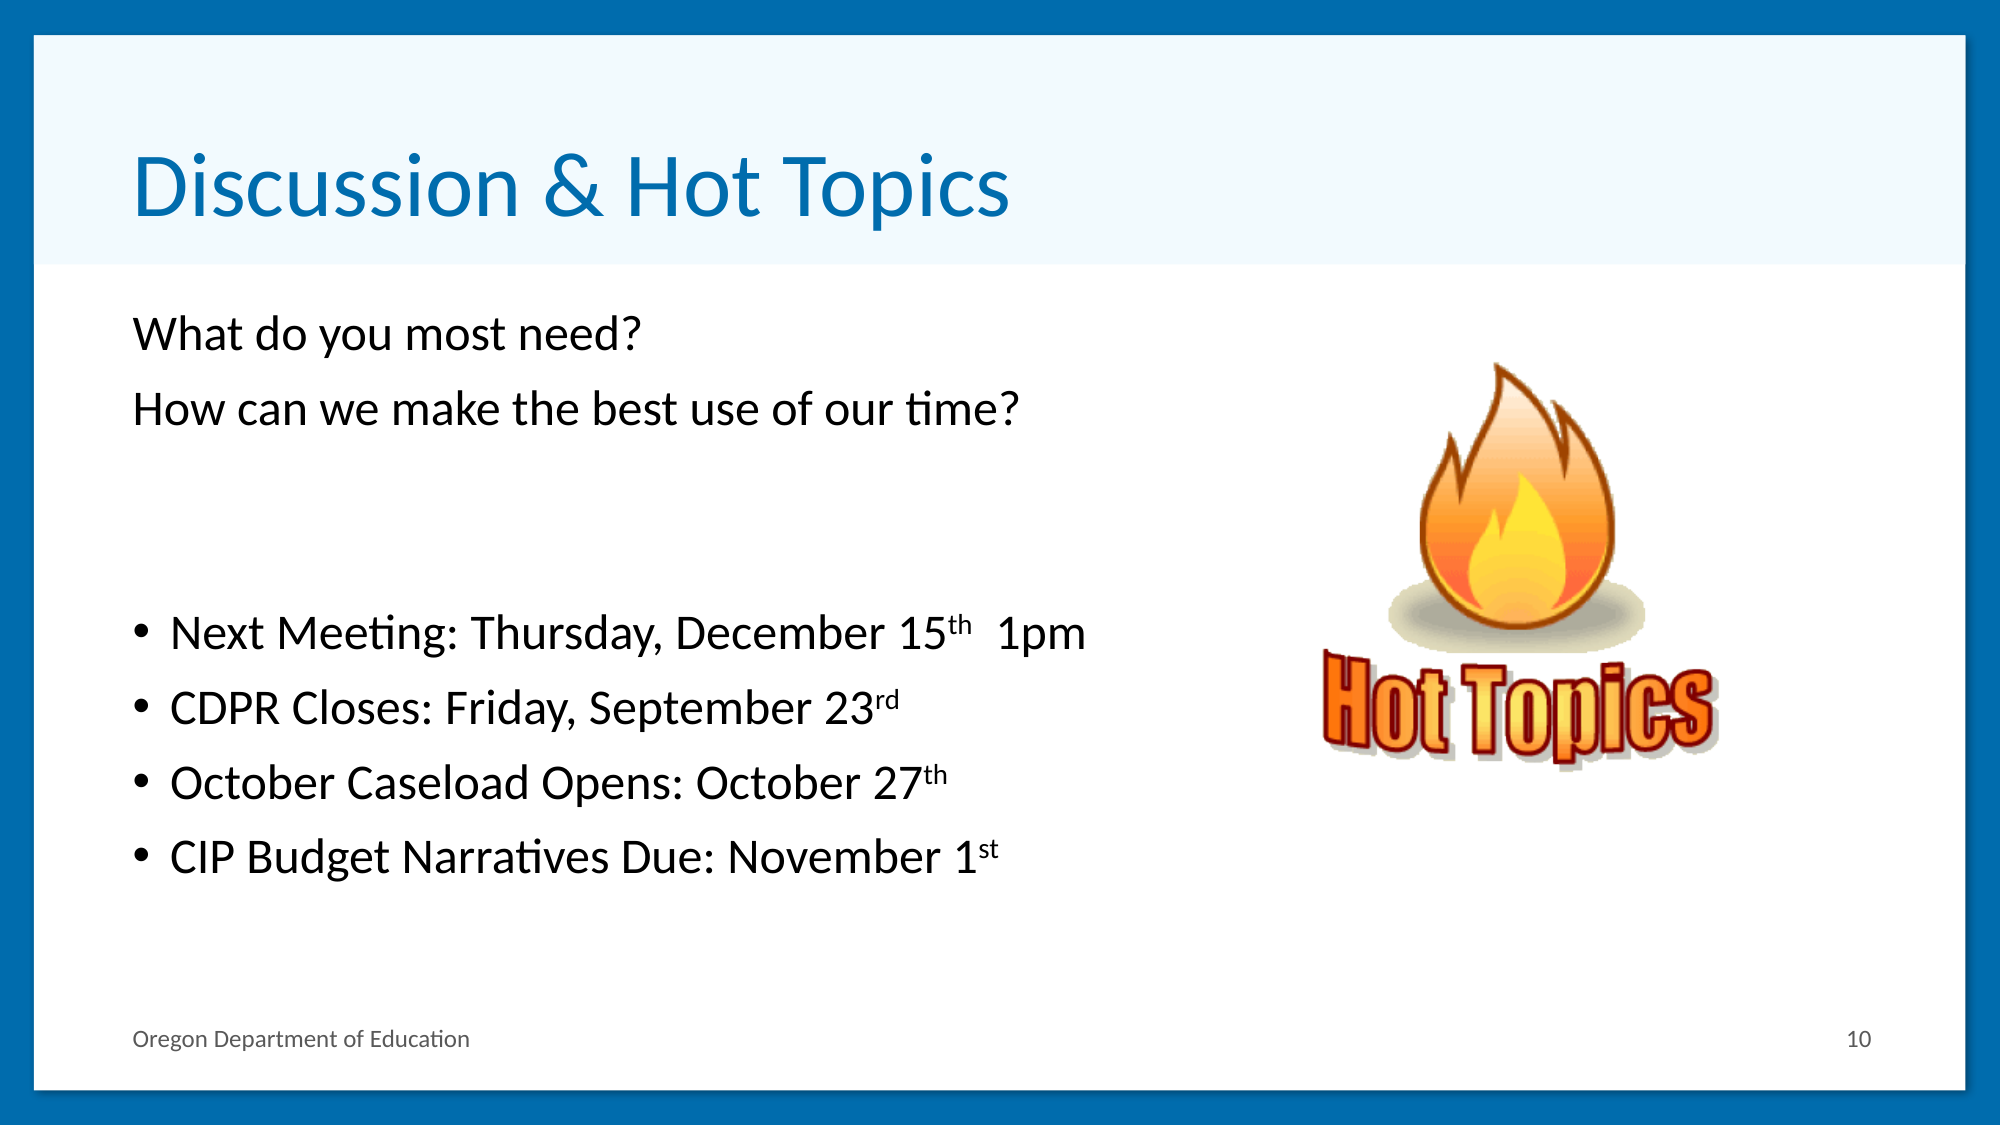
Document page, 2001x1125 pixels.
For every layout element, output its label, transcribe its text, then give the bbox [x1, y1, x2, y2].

slide_number 10 [1412, 1007, 1887, 1068]
title Discussion & Hot Topics [117, 75, 1887, 244]
picture [1285, 359, 1746, 793]
list What do you most need? How can we make the best use of our time? Next Meeting: Thursday, December 15th 1pm CDPR Closes: Friday, September 23rd October Caseload Opens: October 27th CIP Budget Narratives Due: November 1st [117, 299, 1887, 974]
footer Oregon Department of Education [117, 1007, 588, 1068]
